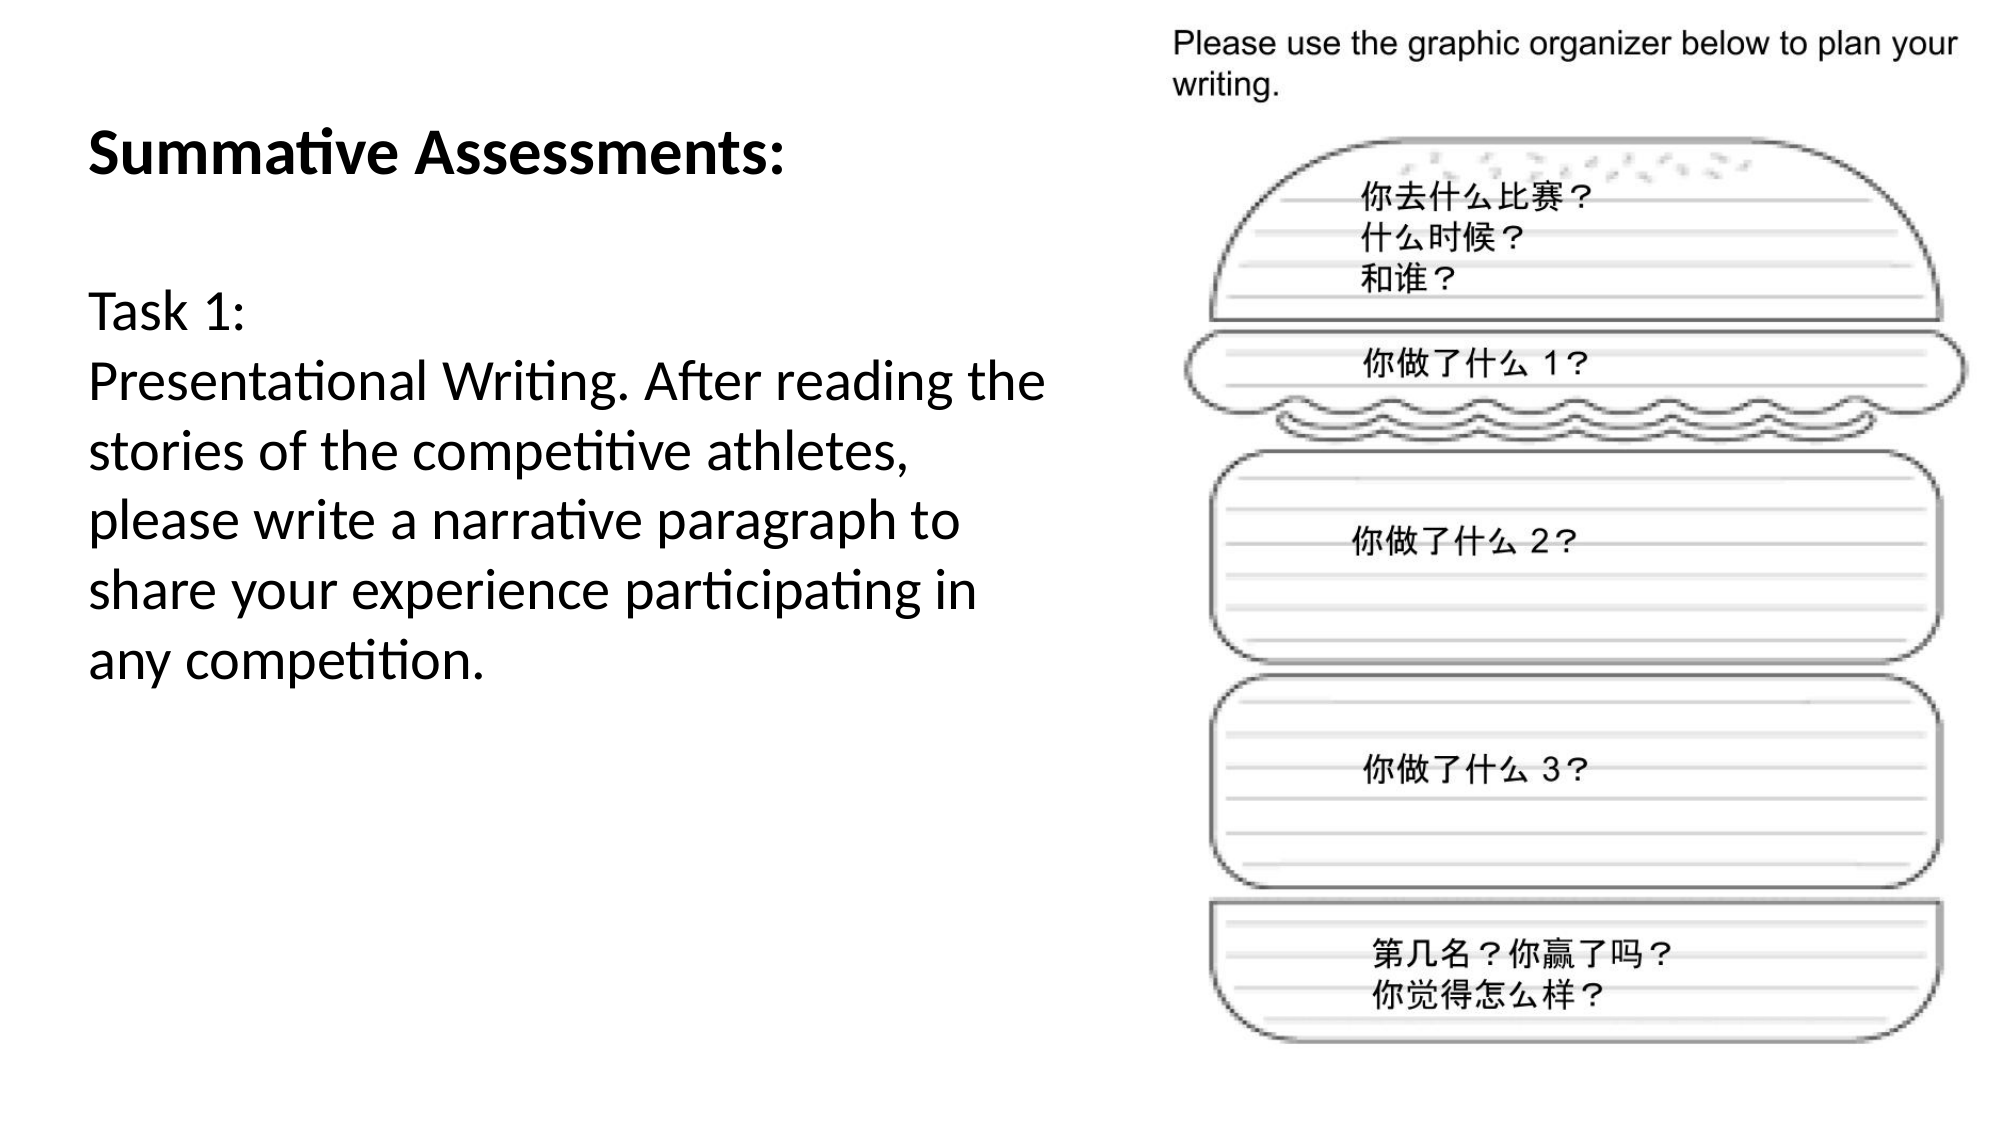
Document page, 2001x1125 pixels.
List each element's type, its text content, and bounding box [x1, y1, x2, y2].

list Task 1: Presentational Writing. After reading the stories of the competitive athletes, please write a narrative paragraph to share your experience participating in any competition. [68, 252, 1070, 1000]
picture [1131, 0, 2000, 1125]
title Summative Assessments: [68, 97, 1126, 223]
